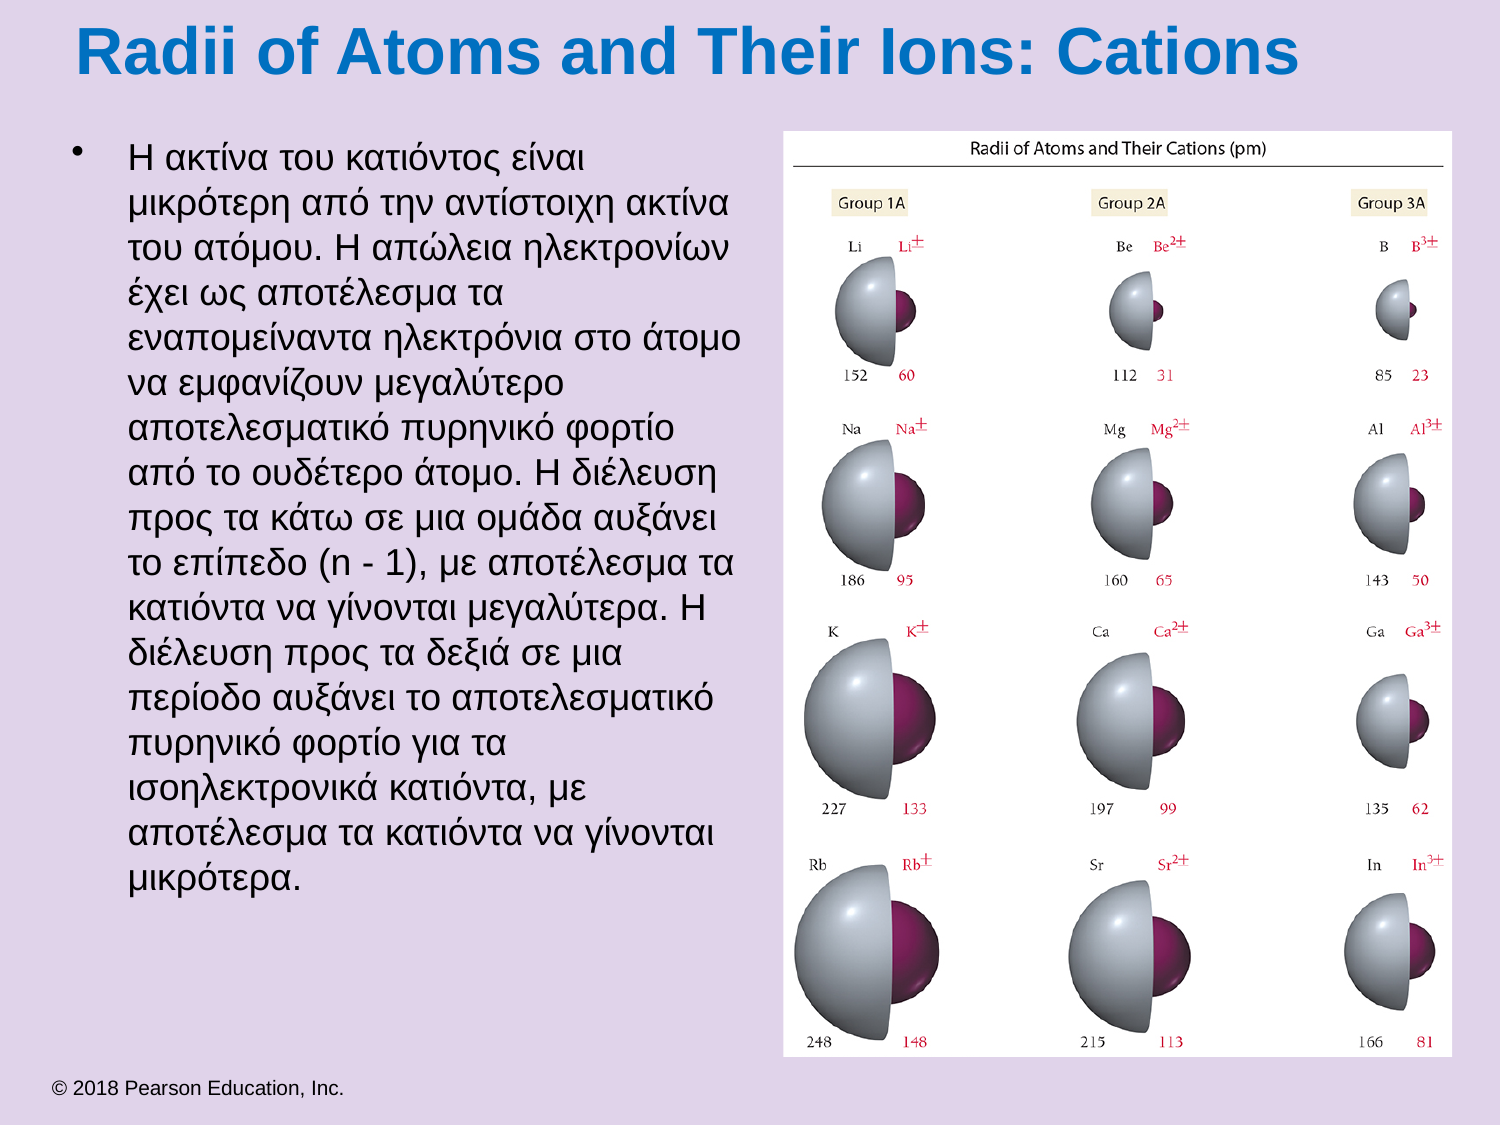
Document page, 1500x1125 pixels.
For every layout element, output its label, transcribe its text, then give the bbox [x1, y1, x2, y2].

title Radii of Atoms and Their Ions: Cations [0, 0, 1500, 203]
list Η ακτίνα του κατιόντος είναι μικρότερη από την αντίστοιχη ακτίνα του ατόμου. Η απώλεια ηλεκτρονίων έχει ως αποτέλεσμα τα εναπομείναντα ηλεκτρόνια στο άτομο να εμφανίζουν μεγαλύτερο αποτελεσματικό πυρηνικό φορτίο από το ουδέτερο άτομο. Η διέλευση προς τα κάτω σε μια ομάδα αυξάνει το επίπεδο (n - 1), με αποτέλεσμα τα κατιόντα να γίνονται μεγαλύτερα. Η διέλευση προς τα δεξιά σε μια περίοδο αυξάνει το αποτελεσματικό πυρηνικό φορτίο για τα ισοηλεκτρονικά κατιόντα, με αποτέλεσμα τα κατιόντα να γίνονται μικρότερα. [56, 125, 763, 914]
picture [783, 130, 1453, 1057]
